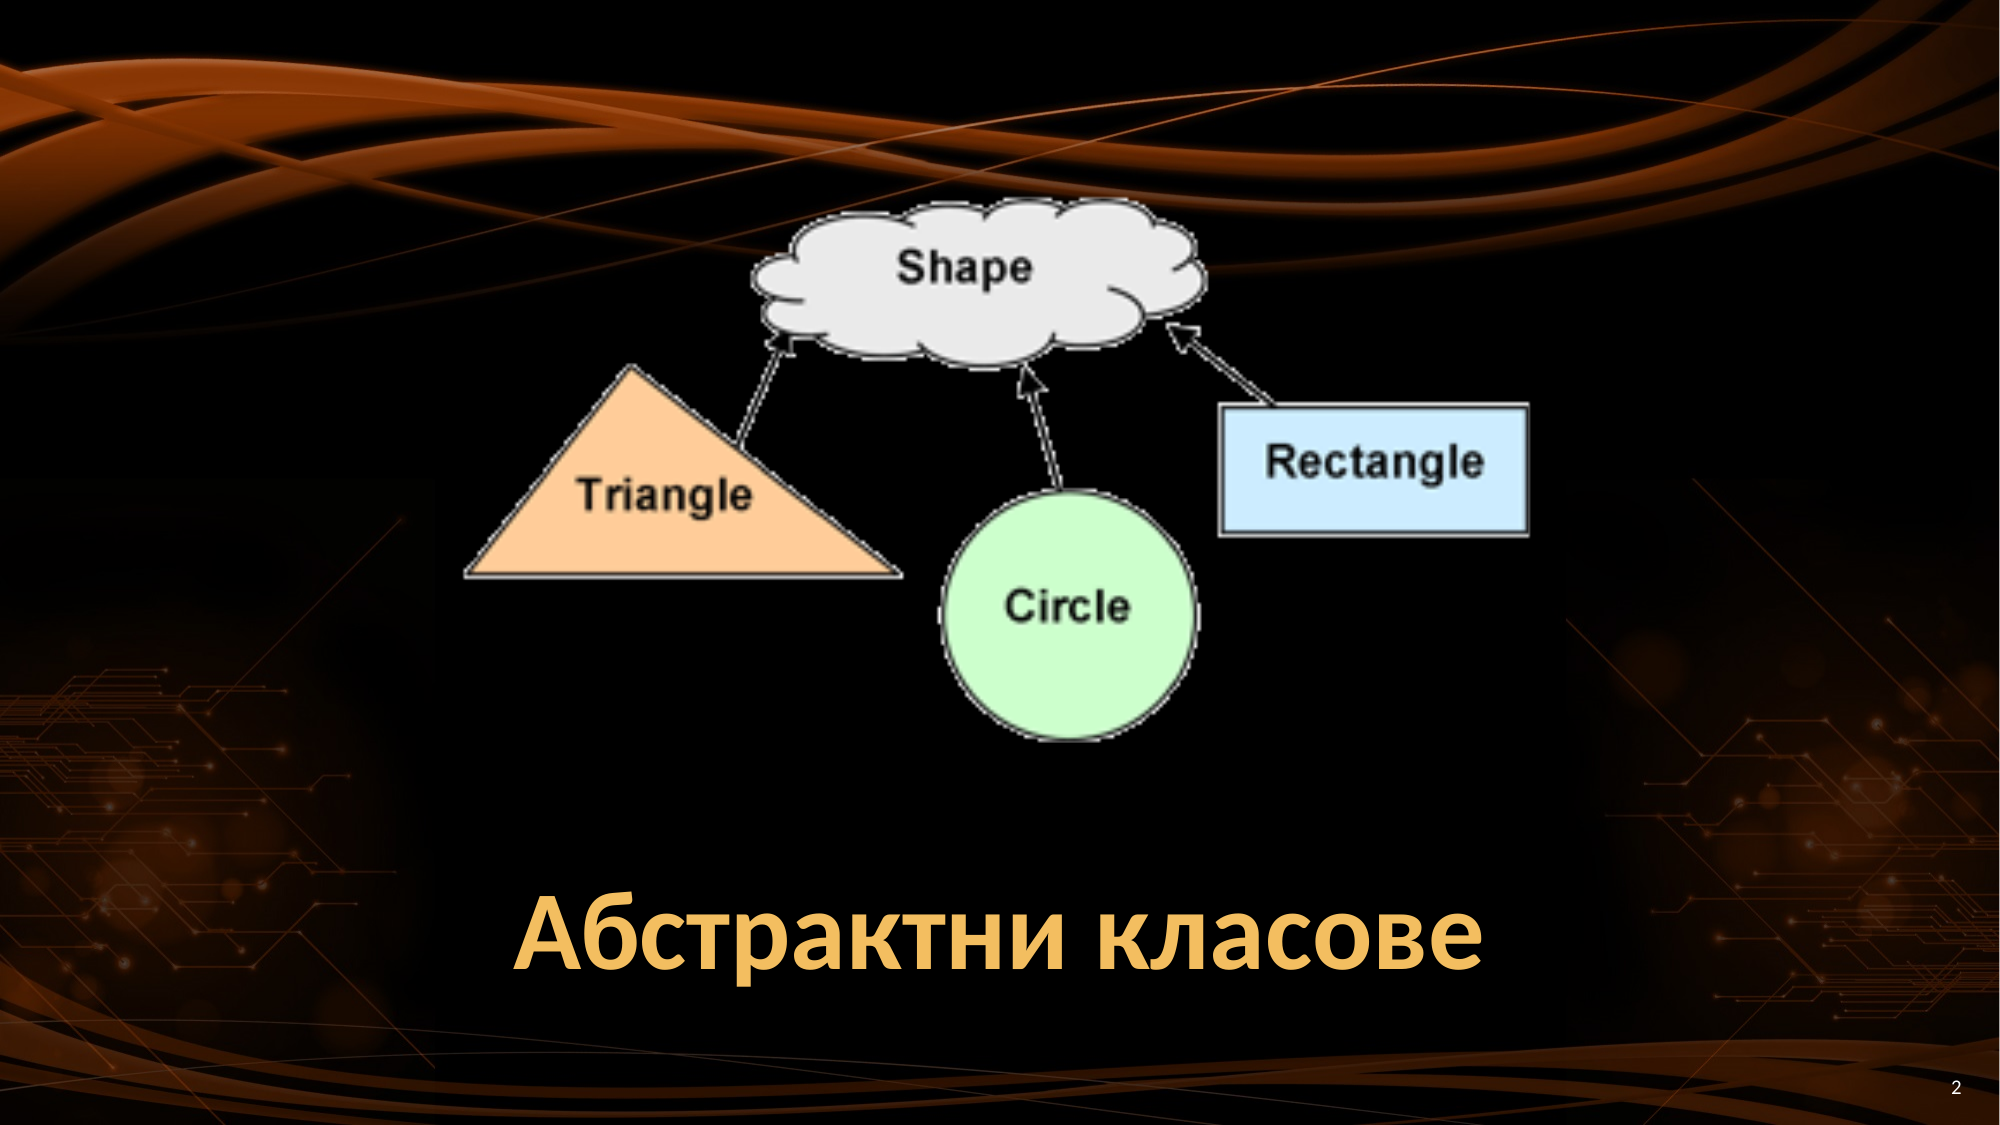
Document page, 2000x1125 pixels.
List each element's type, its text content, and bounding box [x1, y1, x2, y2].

title Абстрактни класове [266, 865, 1733, 1000]
picture [0, 0, 2000, 1125]
text_box 2 [1897, 1070, 1968, 1103]
